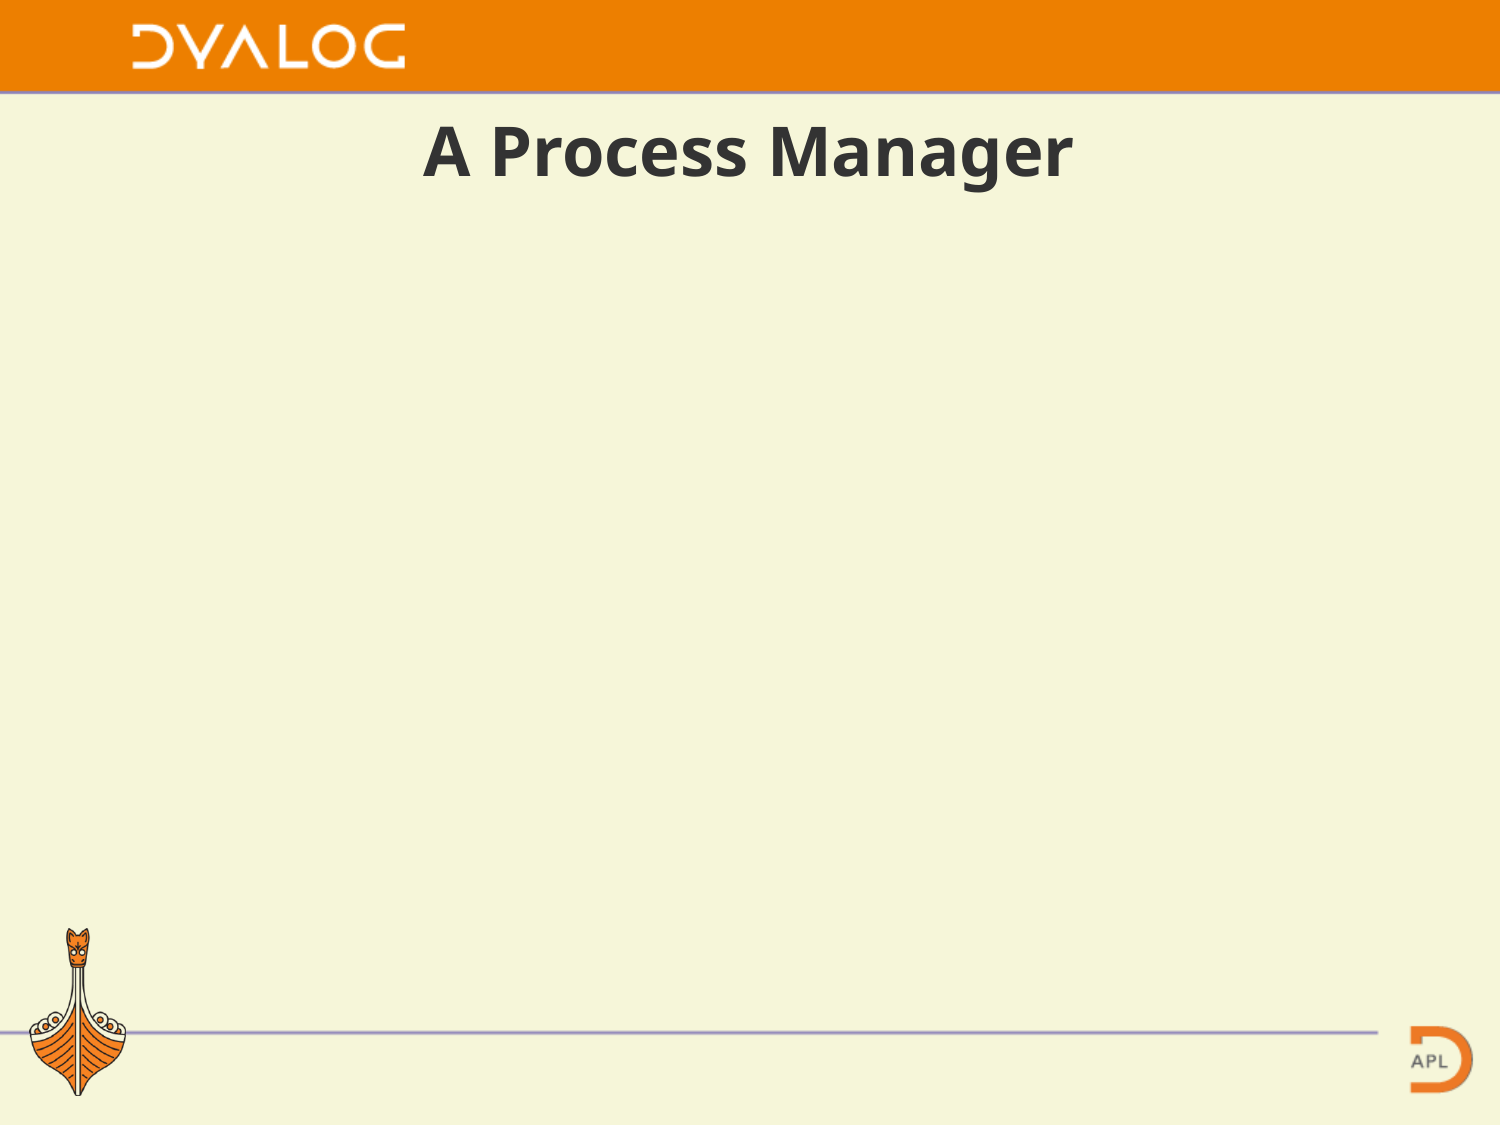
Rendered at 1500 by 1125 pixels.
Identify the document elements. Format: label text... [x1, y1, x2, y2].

title A Process Manager [112, 99, 1388, 288]
picture [0, 0, 1500, 1125]
